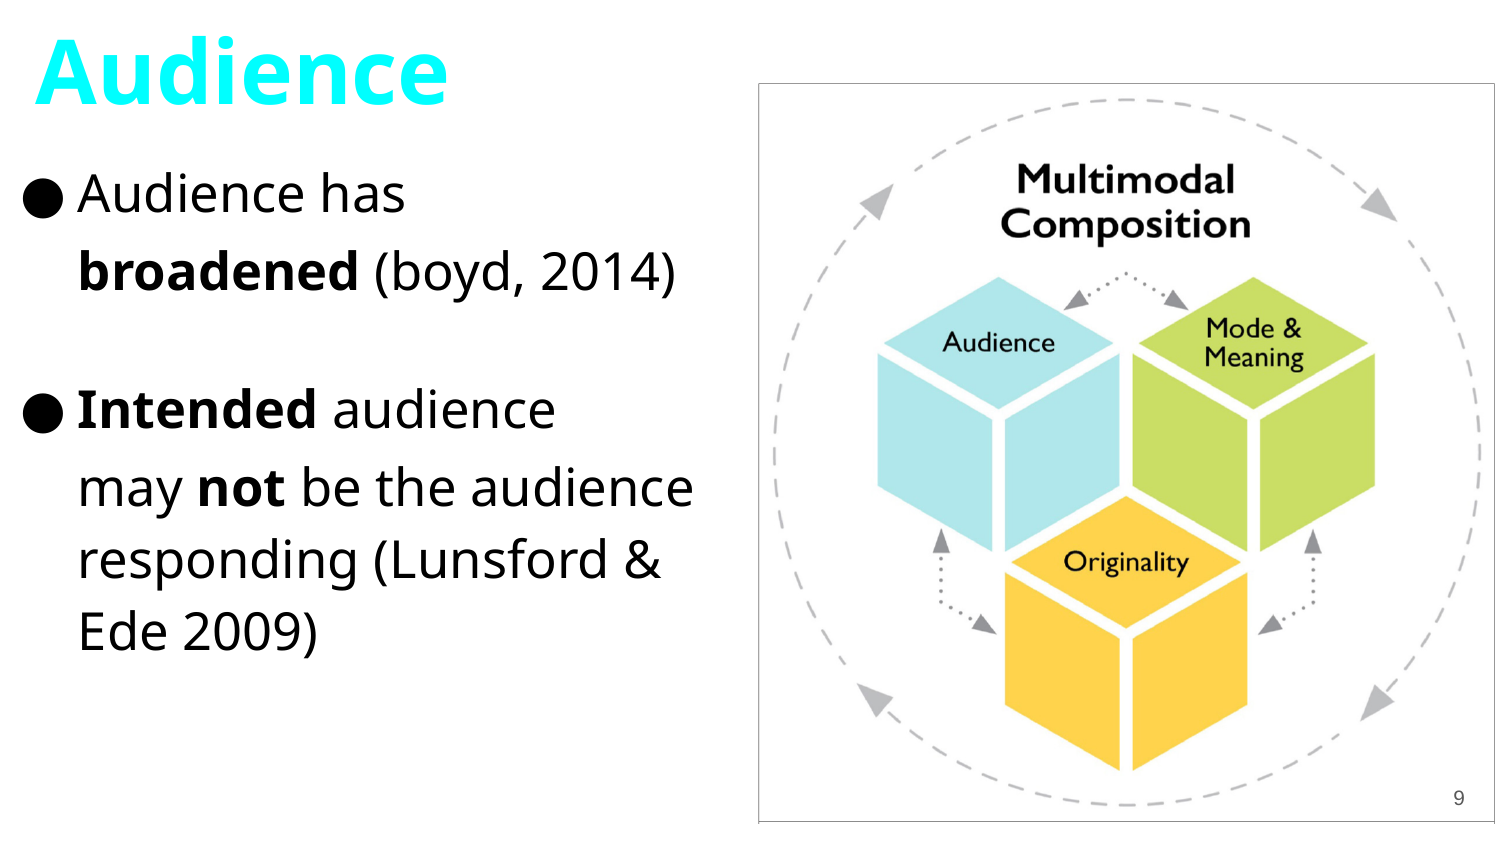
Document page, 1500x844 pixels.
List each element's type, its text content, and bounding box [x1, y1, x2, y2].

picture [749, 72, 1500, 825]
list Audience has broadened (boyd, 2014) Intended audience may not be the audience responding (Lunsford & Ede 2009) [0, 136, 750, 837]
title Audience [20, 0, 1451, 136]
